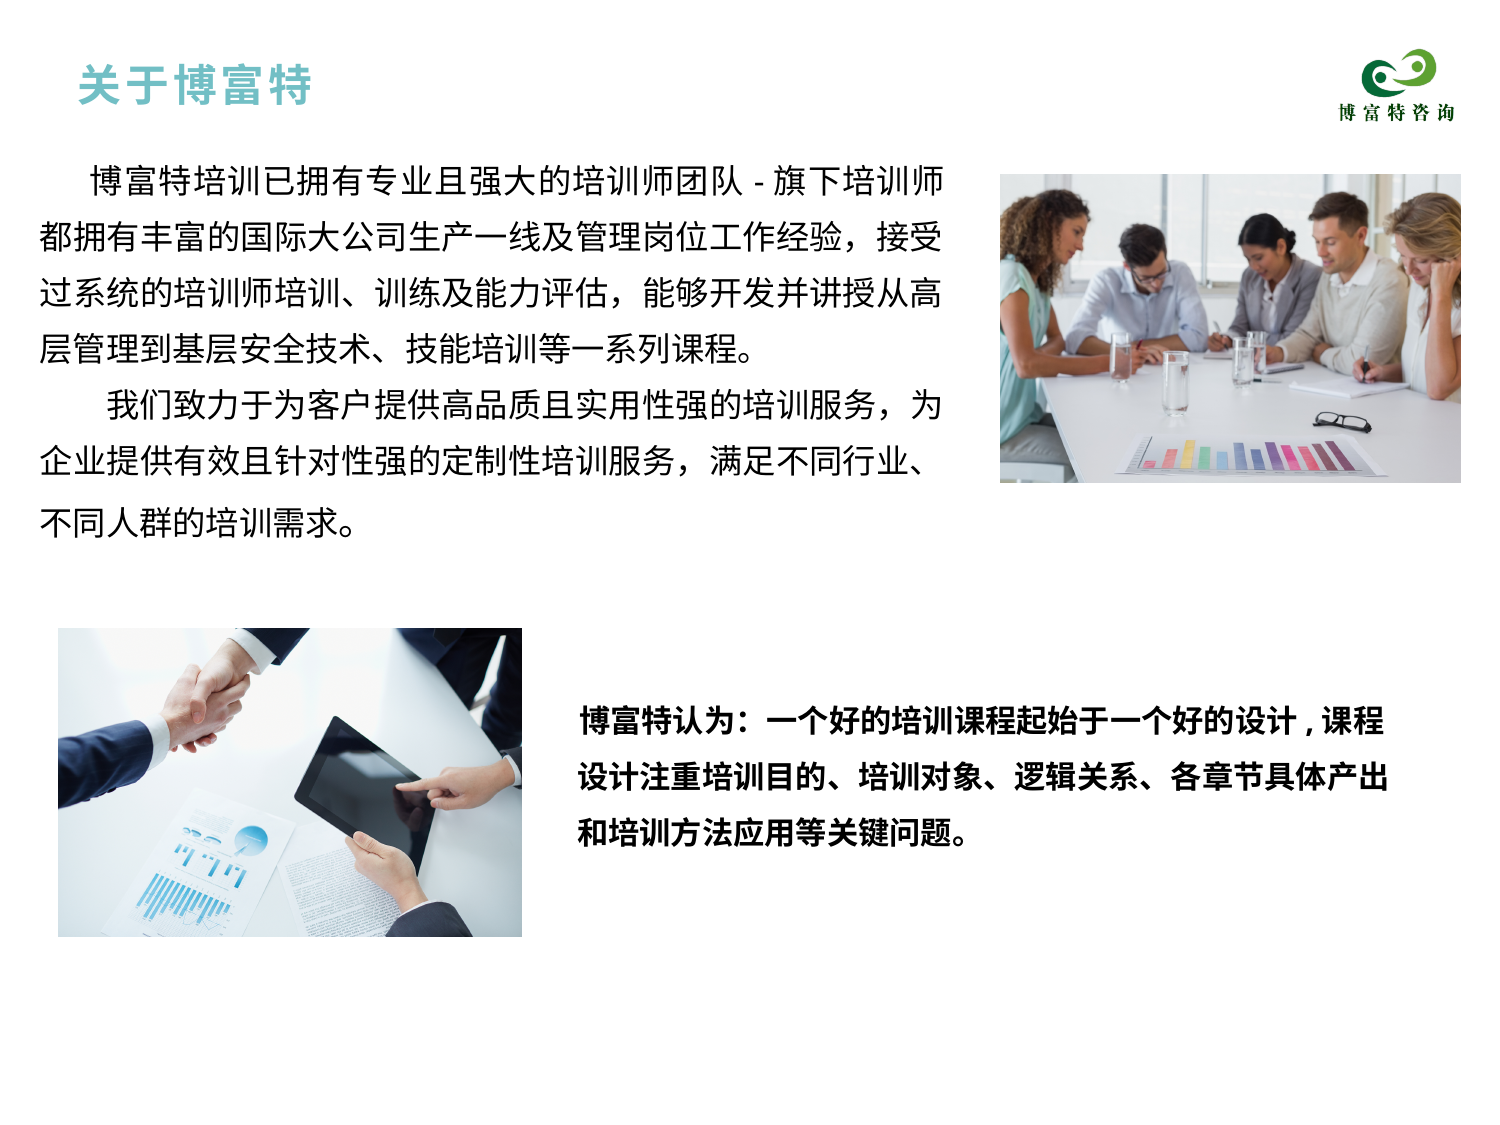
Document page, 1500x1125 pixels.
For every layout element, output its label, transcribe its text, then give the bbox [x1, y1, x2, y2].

picture [1324, 48, 1473, 124]
text_box 博富特认为：一个好的培训课程起始于一个好的设计,课程设计注重培训目的、培训对象、逻辑关系、各章节具体产出和培训方法应用等关键问题。 [562, 675, 1407, 859]
text_box 关于博富特 [62, 49, 901, 124]
text_box 博富特培训已拥有专业且强大的培训师团队-旗下培训师都拥有丰富的国际大公司生产一线及管理岗位工作经验，接受过系统的培训师培训、训练及能力评估，能够开发并讲授从高层管理到基层安全技术、技能培训等一系列课程。 我们致力于为客户提供高品质且实用性强的培训服务，为企业提供有效且针对性强的定制性培训服务，满足不同行业、不同人群的培训需求。 [24, 137, 960, 551]
picture [58, 628, 523, 937]
picture [999, 174, 1461, 483]
